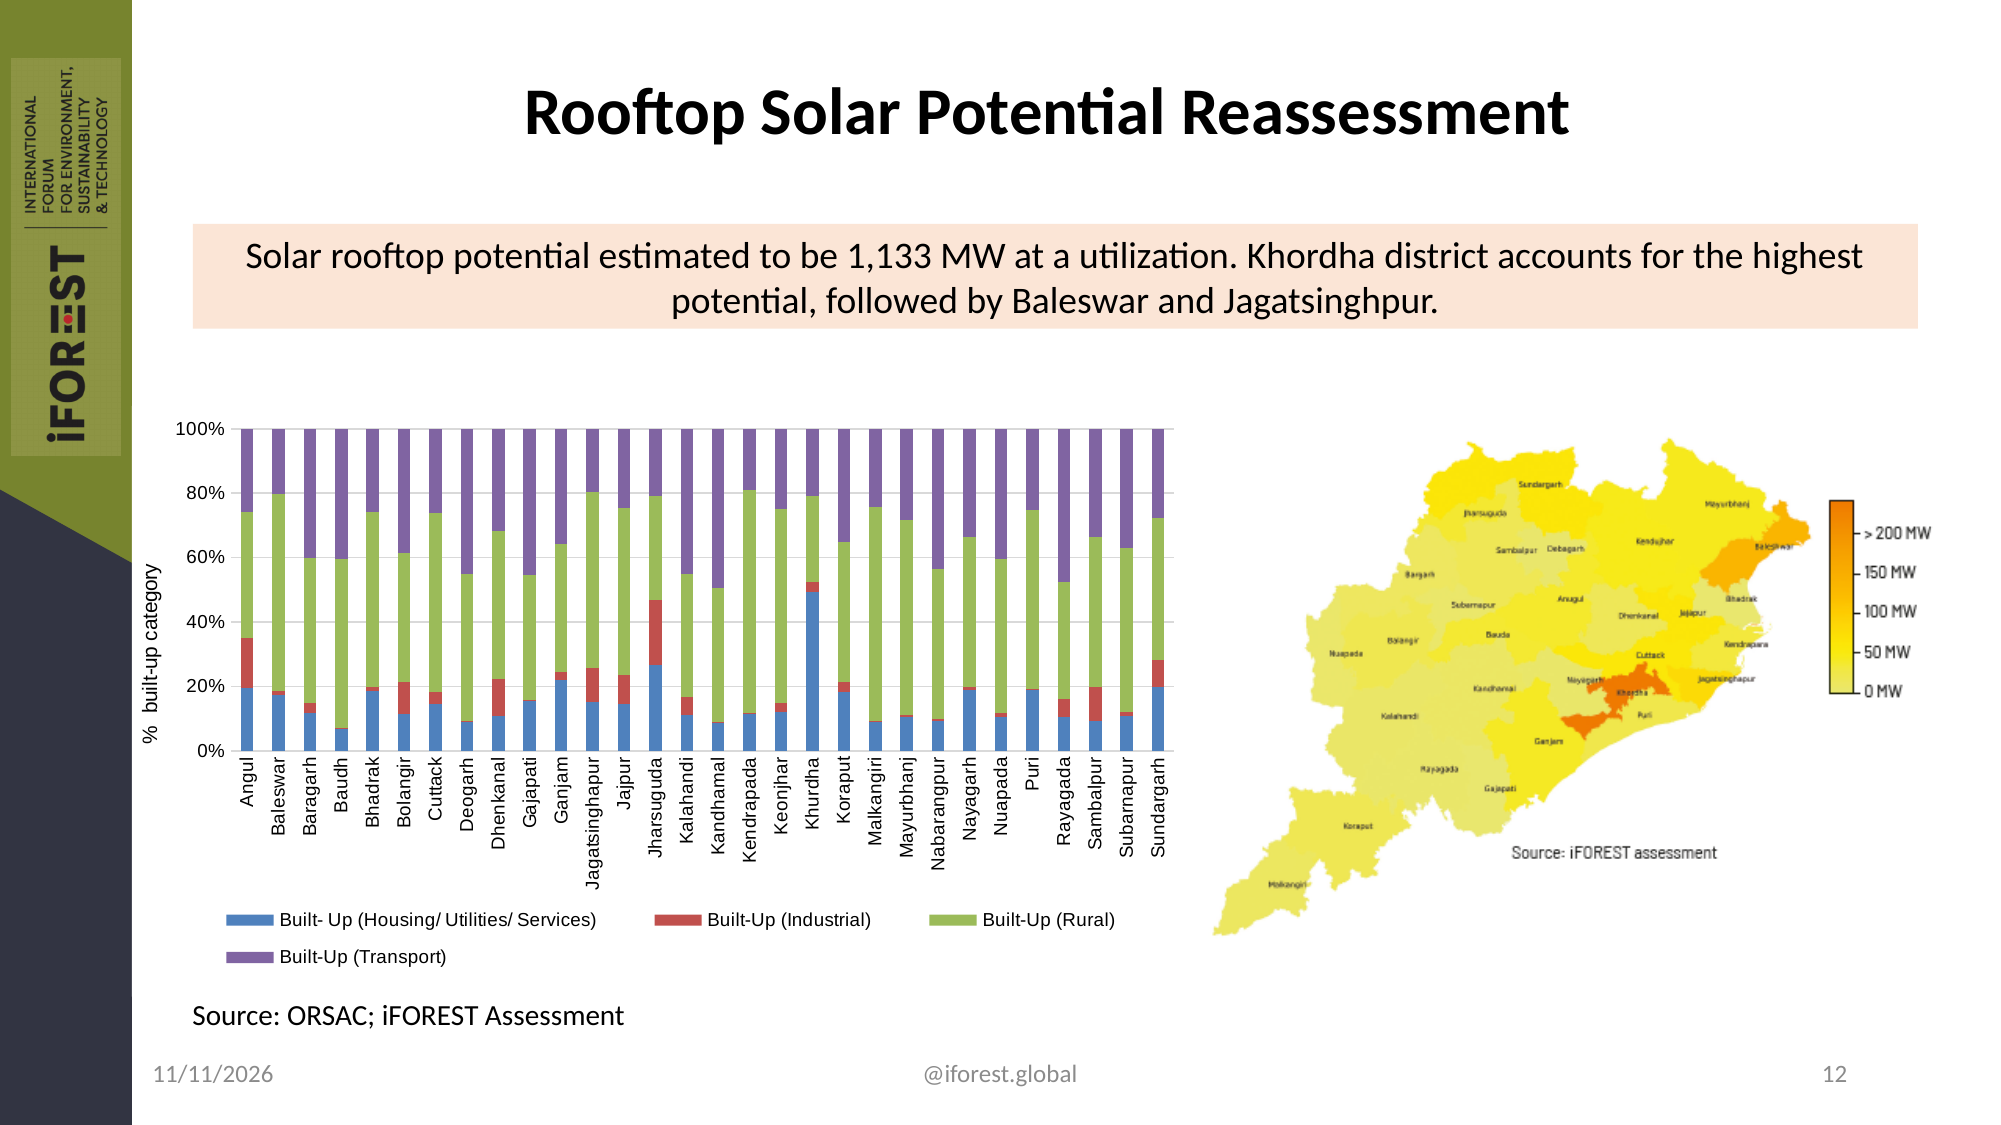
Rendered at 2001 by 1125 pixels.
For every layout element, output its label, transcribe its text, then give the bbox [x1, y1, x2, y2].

slide_number 12 [1412, 1042, 1863, 1103]
footer @iforest.global [662, 1042, 1338, 1103]
chart [131, 405, 1198, 997]
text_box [0, 0, 132, 1125]
text_box Solar rooftop potential estimated to be 1,133 MW at a utilization. Khordha district accounts for the highest potential, followed by Baleswar and Jagatsinghpur. [192, 223, 1918, 329]
picture [1197, 425, 1953, 953]
text_box Source: ORSAC; iFOREST Assessment [177, 997, 998, 1039]
title Rooftop Solar Potential Reassessment [192, 31, 1918, 194]
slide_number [137, 1042, 588, 1103]
